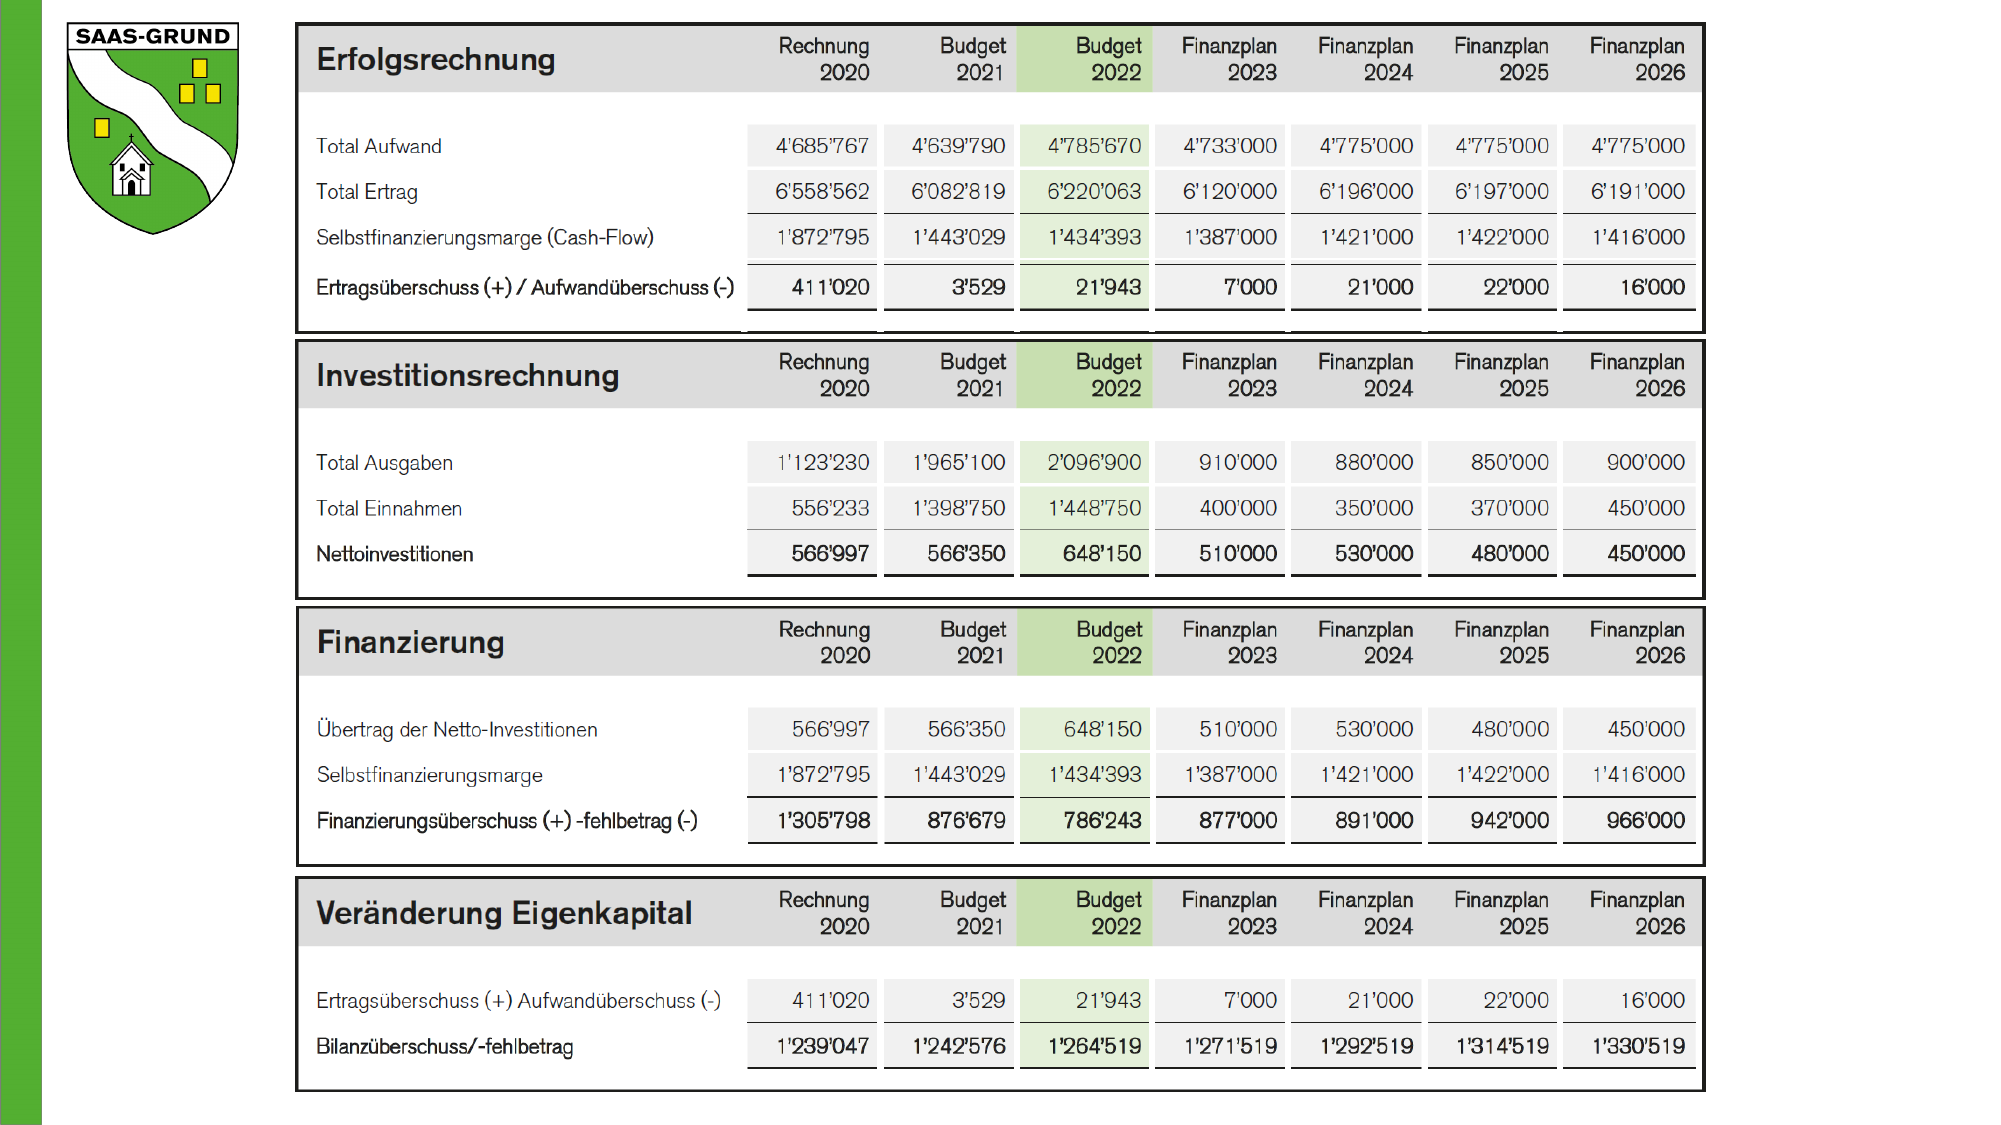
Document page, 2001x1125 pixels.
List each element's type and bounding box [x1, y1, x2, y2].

picture [291, 336, 1709, 1097]
text_box [291, 19, 1709, 336]
picture [66, 22, 239, 235]
picture [0, 0, 42, 1125]
